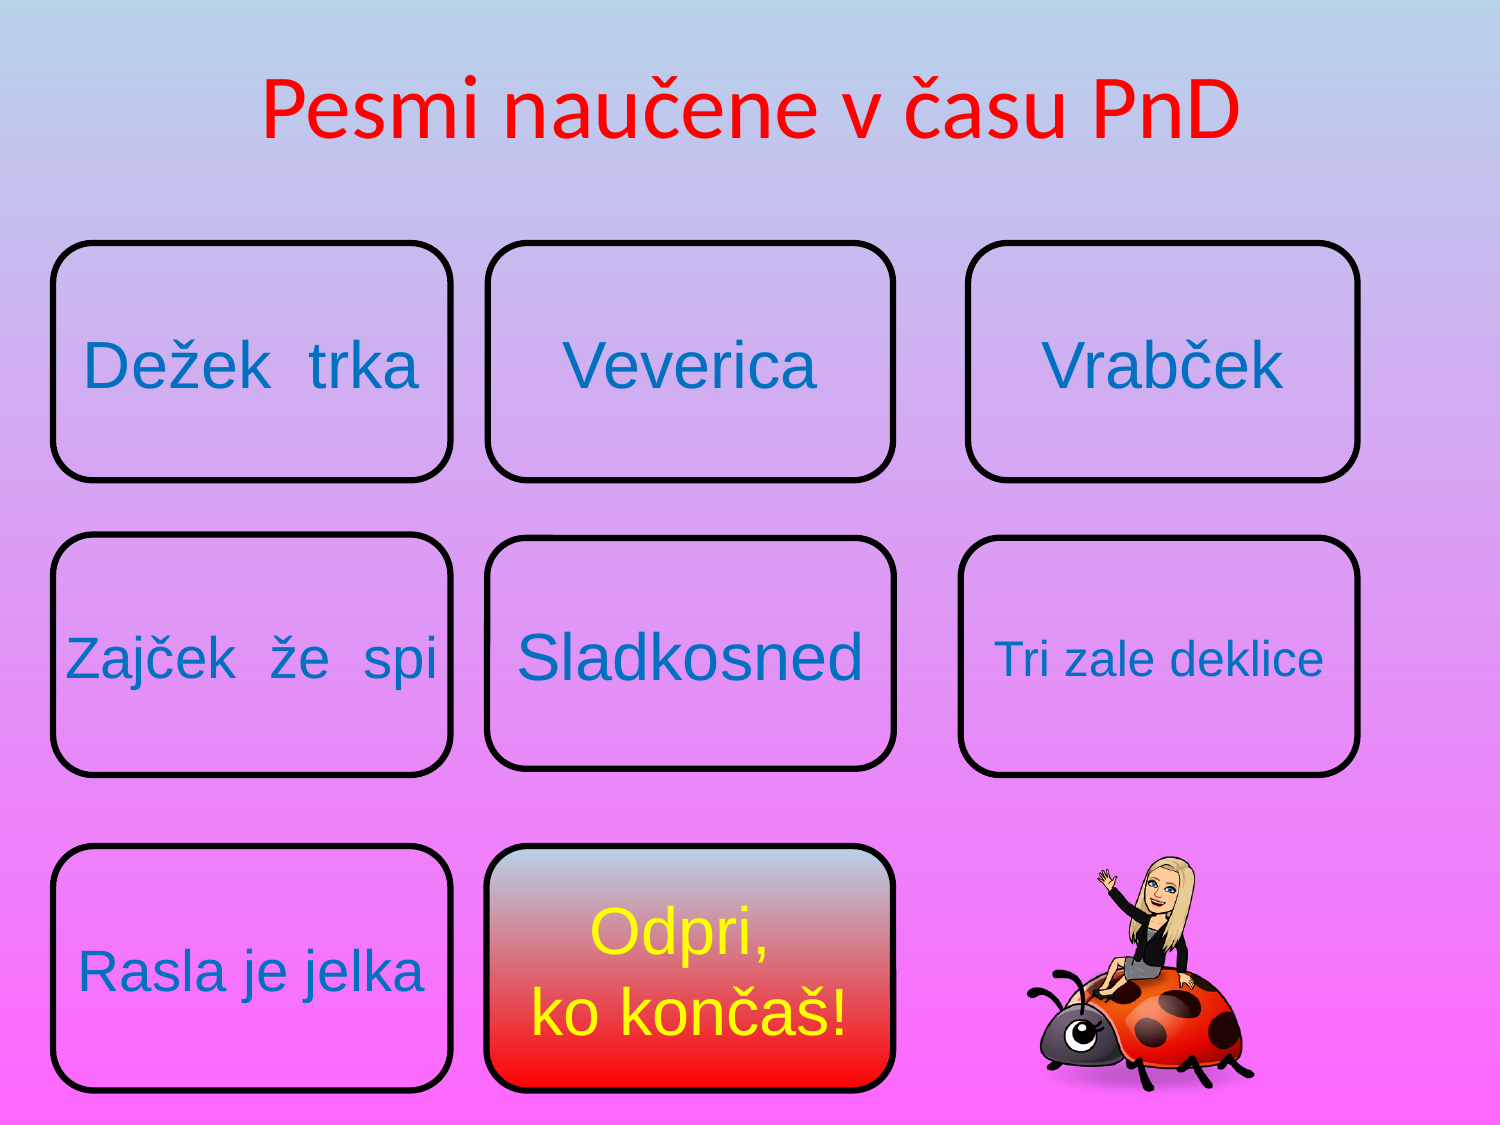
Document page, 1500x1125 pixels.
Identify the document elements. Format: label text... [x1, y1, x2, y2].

text_box Zajček že spi [53, 534, 451, 776]
text_box Rasla je jelka [53, 846, 451, 1091]
text_box Dežek trka [52, 242, 451, 481]
title Pesmi naučene v času PnD [76, 19, 1427, 186]
text_box Tri zale deklice [960, 537, 1358, 776]
text_box Veverica [487, 242, 894, 481]
text_box Sladkosned [487, 537, 894, 769]
text_box Vrabček [968, 242, 1358, 481]
picture [997, 818, 1274, 1095]
text_box Odpri, ko končaš! [486, 846, 894, 1091]
